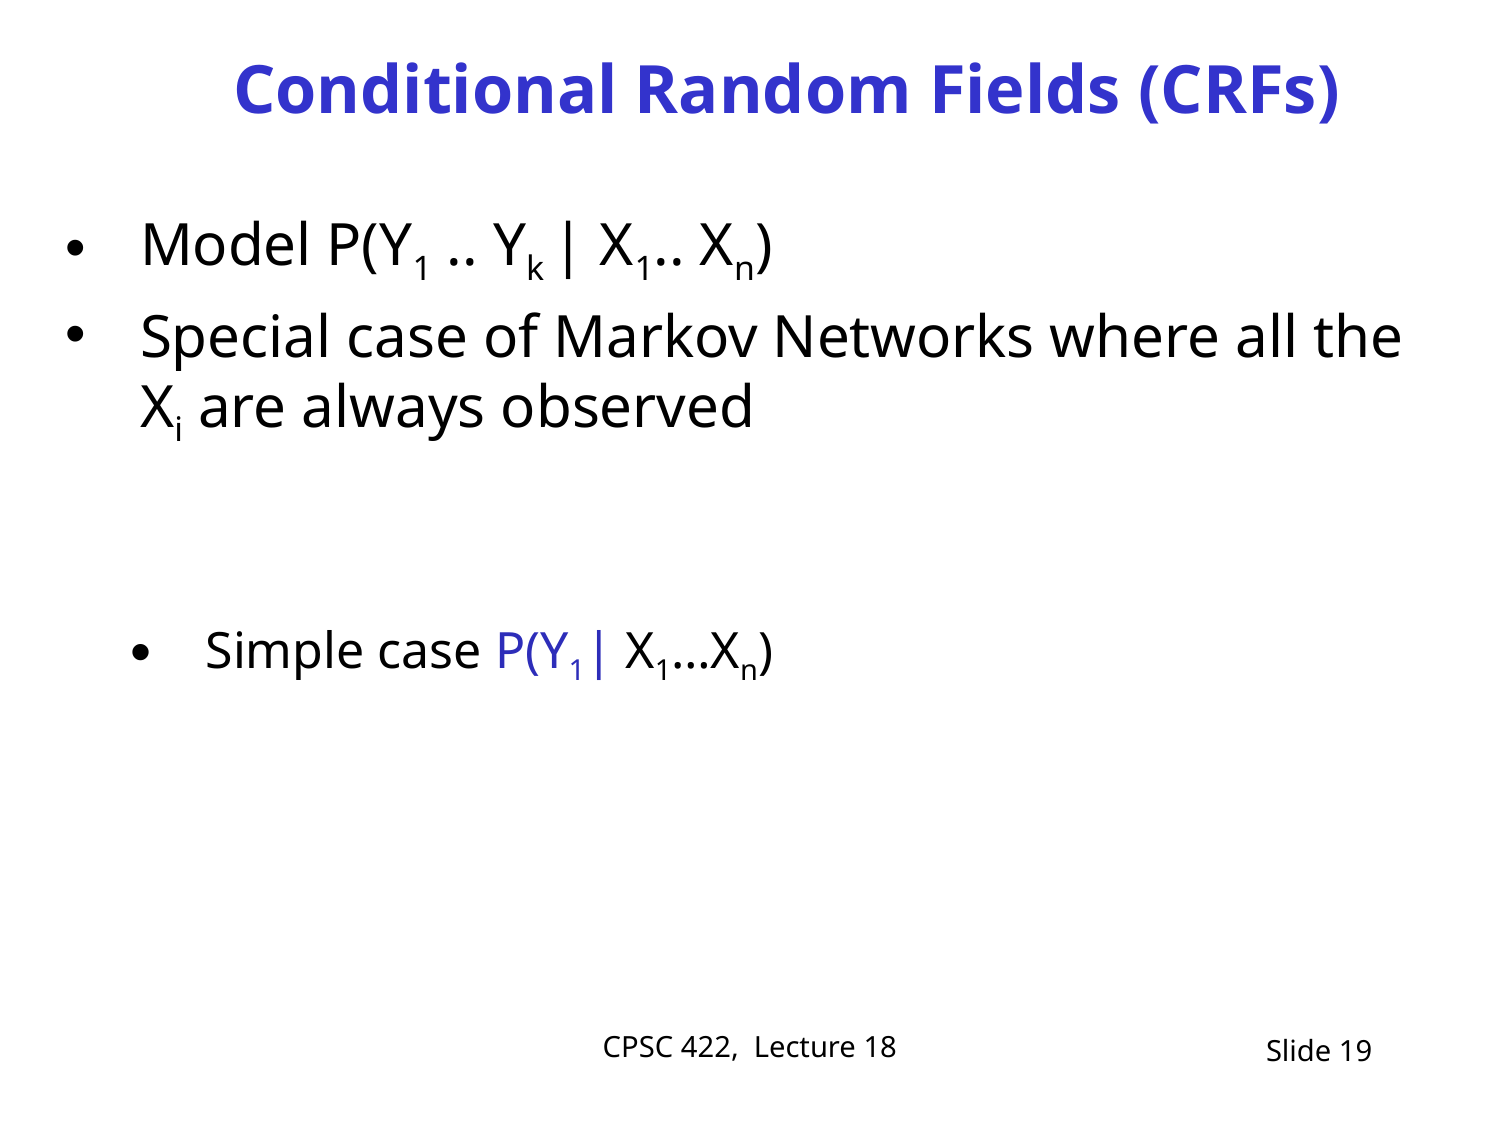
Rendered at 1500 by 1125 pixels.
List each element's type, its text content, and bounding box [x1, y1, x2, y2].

slide_number Slide 19 [1074, 1024, 1388, 1101]
list Model P(Y1 .. Yk | X1.. Xn) Special case of Markov Networks where all the Xi are always observed Simple case P(Y1| X1…Xn) [49, 199, 1438, 938]
footer CPSC 422, Lecture 18 [512, 1024, 988, 1101]
title Conditional Random Fields (CRFs) [49, 30, 1450, 144]
